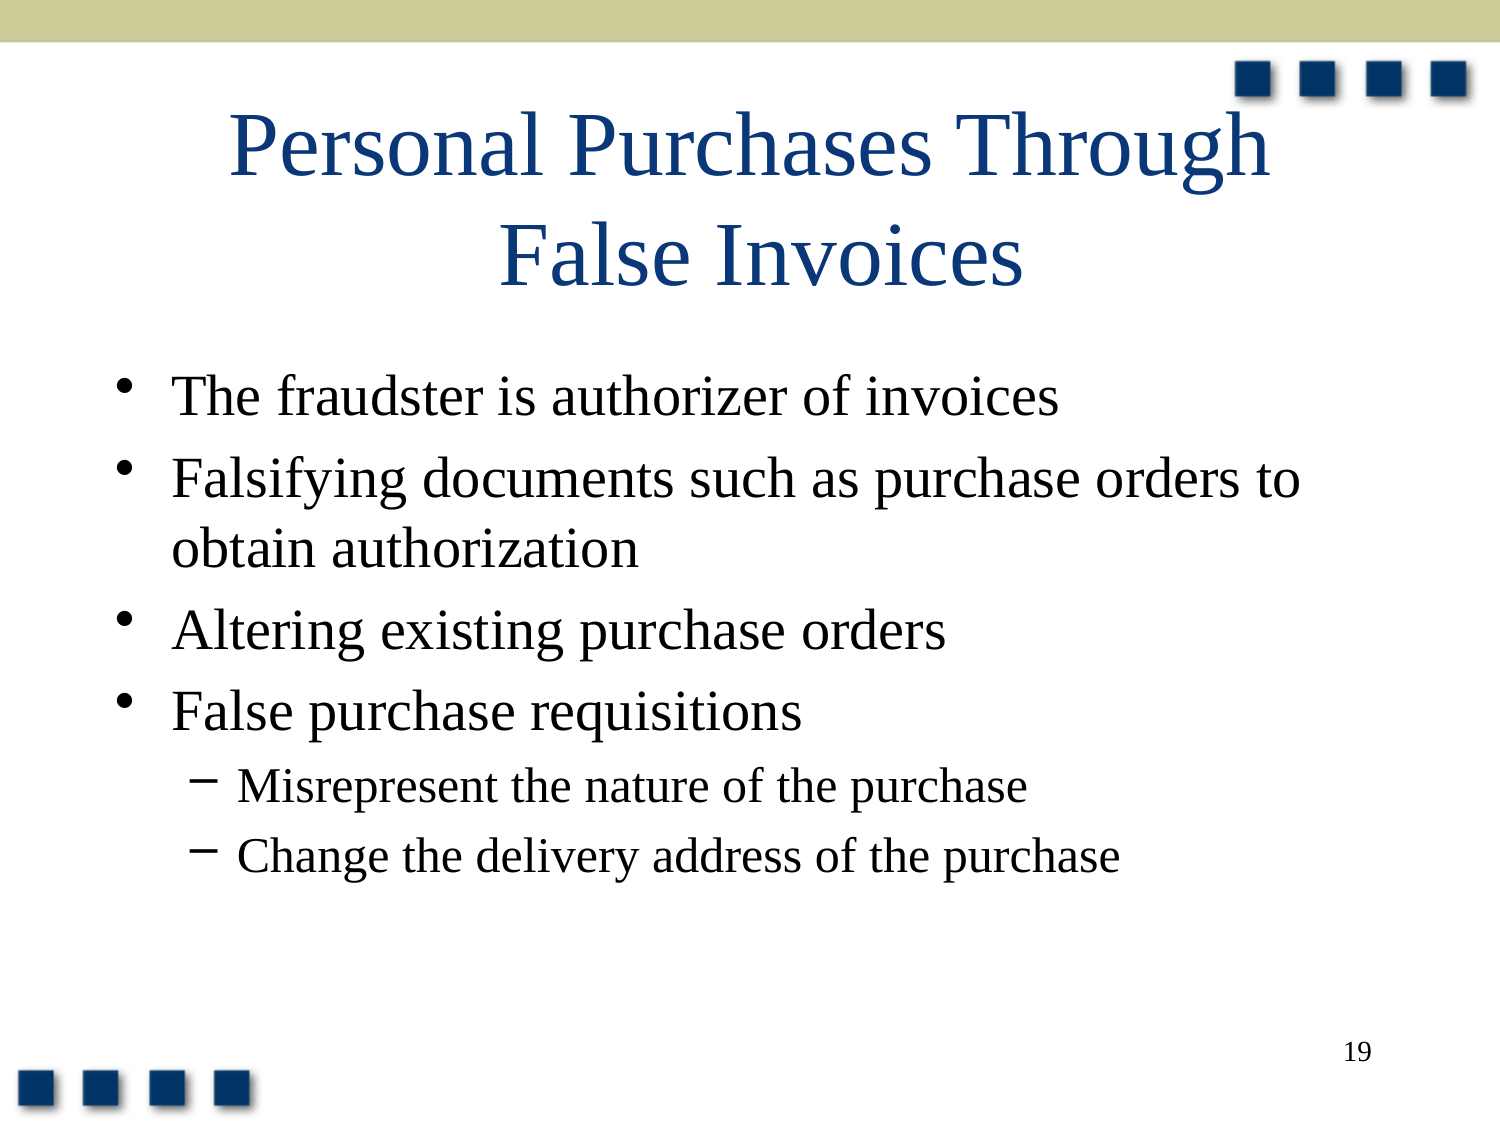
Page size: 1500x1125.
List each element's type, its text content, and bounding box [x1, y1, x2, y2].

title Personal Purchases Through False Invoices [124, 99, 1401, 288]
picture [0, 0, 1500, 1125]
list The fraudster is authorizer of invoices Falsifying documents such as purchase orders to obtain authorization Altering existing purchase orders False purchase requisitions Misrepresent the nature of the purchase Change the delivery address of the purchase [99, 349, 1376, 1026]
slide_number 19 [1074, 1024, 1388, 1101]
